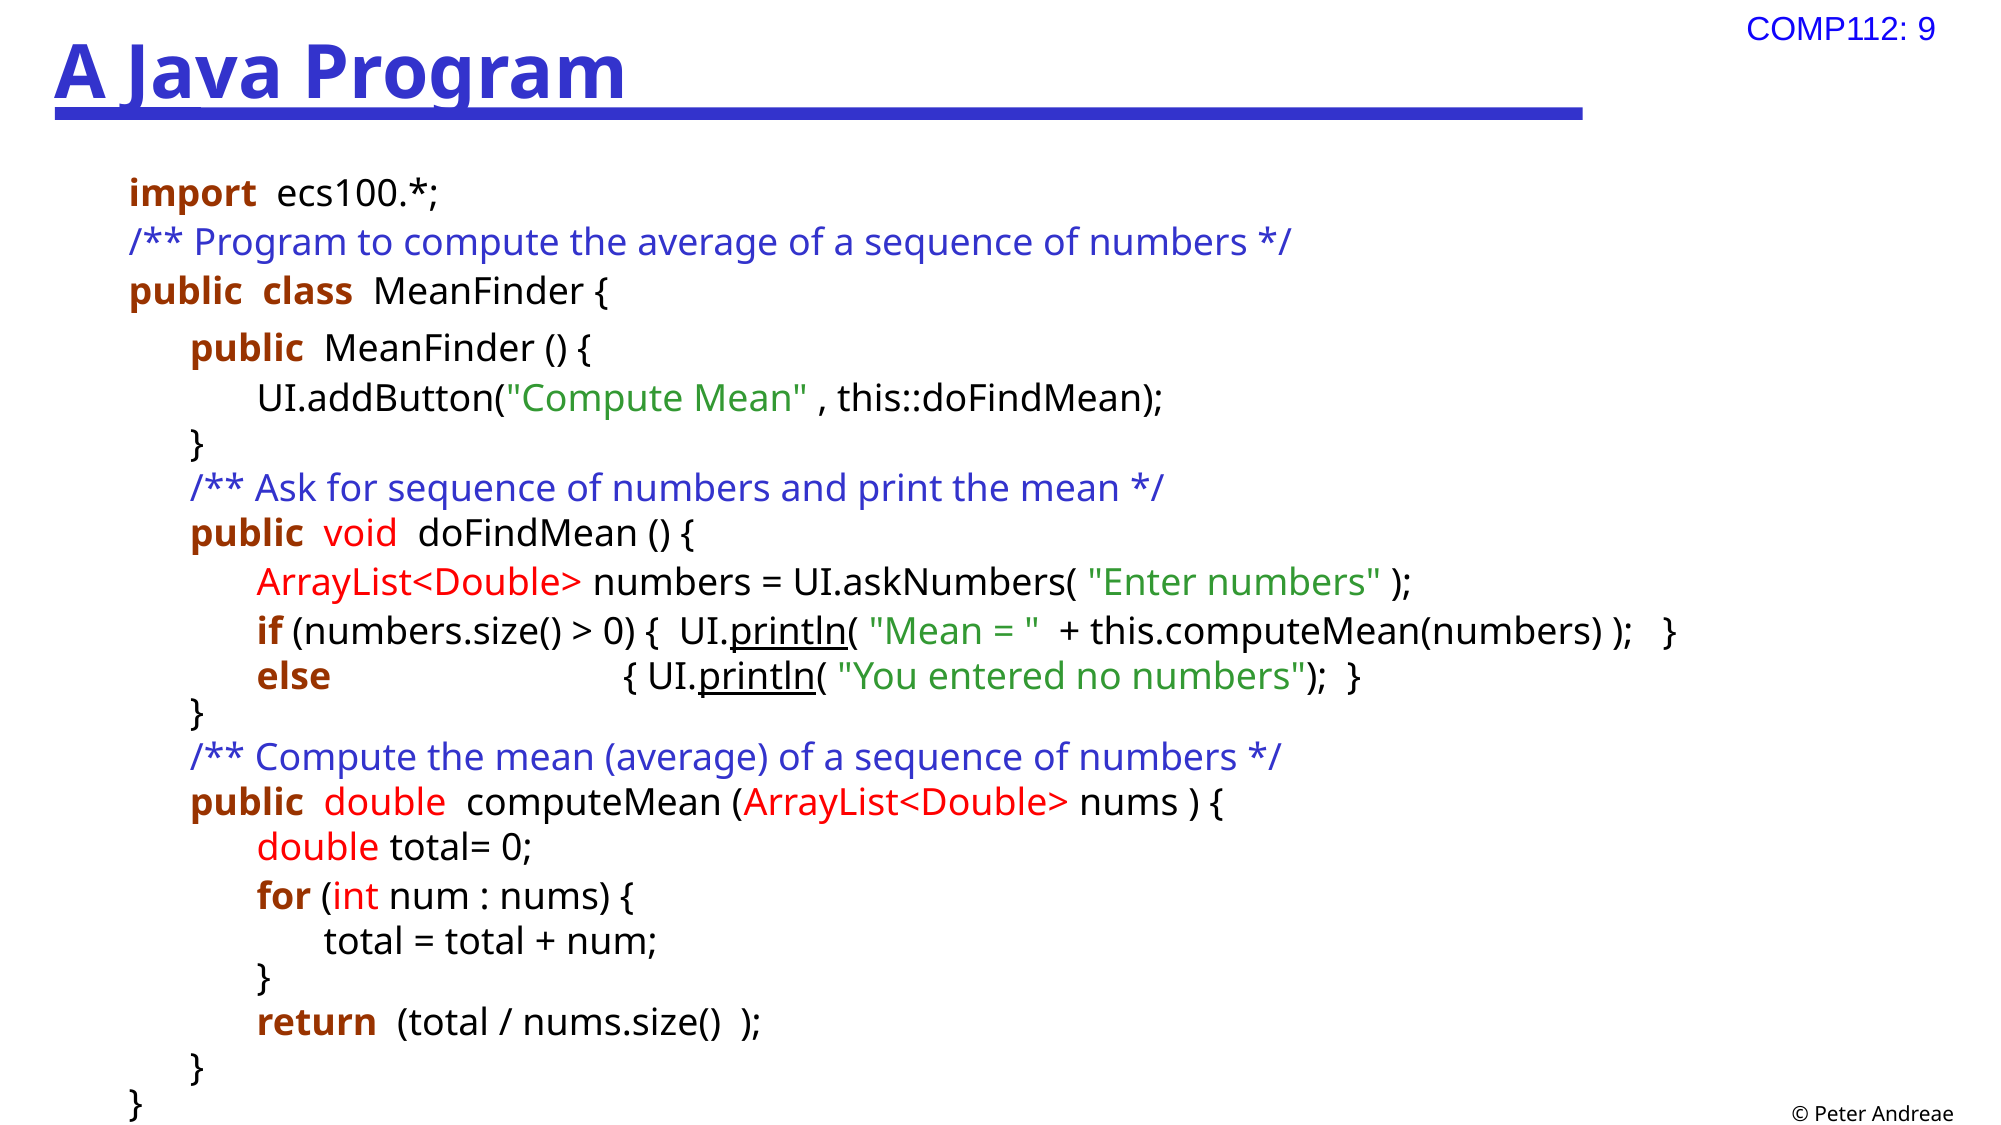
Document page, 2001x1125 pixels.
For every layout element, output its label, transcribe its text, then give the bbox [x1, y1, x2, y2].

title A Java Program [38, 0, 1807, 138]
list import ecs100.*; /** Program to compute the average of a sequence of numbers */ public class MeanFinder { public MeanFinder () { UI.addButton("Compute Mean" , this::doFindMean); } /** Ask for sequence of numbers and print the mean */ public void doFindMean () { ArrayList<Double> numbers = UI.askNumbers( "Enter numbers" ); if (numbers.size() > 0) { UI.println( "Mean = " + this.computeMean(numbers) ); } else { UI.println( "You entered no numbers"); } } /** Compute the mean (average) of a sequence of numbers */ public double computeMean (ArrayList<Double> nums ) { double total= 0; for (int num : nums) { total = total + num; } return (total / nums.size() ); } } [40, 160, 1960, 1125]
